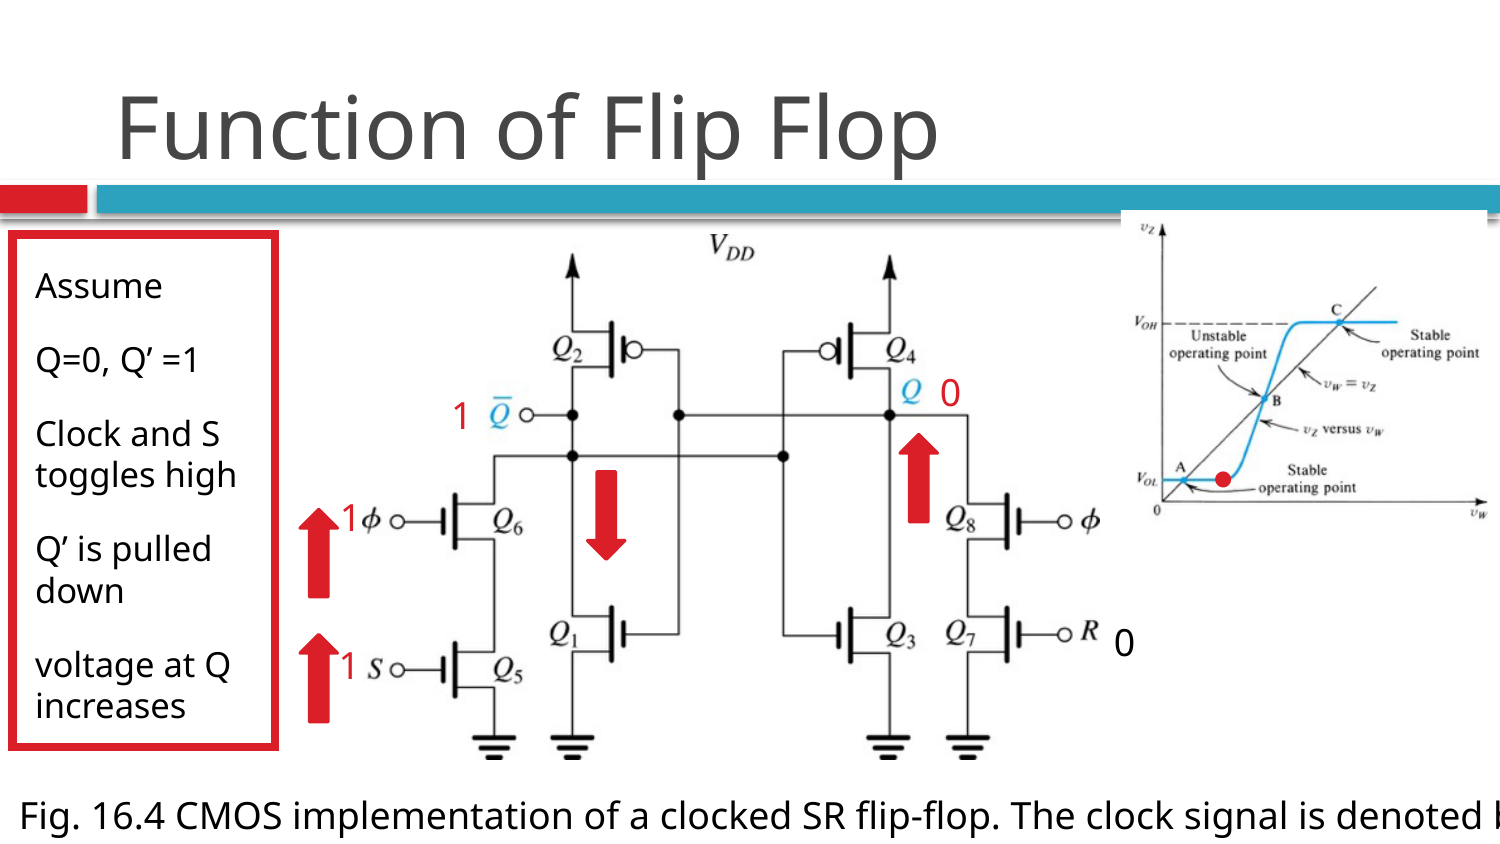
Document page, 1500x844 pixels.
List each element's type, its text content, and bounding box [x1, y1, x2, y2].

text_box 1 [323, 634, 356, 695]
picture [1120, 209, 1488, 523]
text_box [298, 508, 339, 599]
text_box [298, 633, 339, 724]
title Function of Flip Flop [99, 19, 1438, 185]
text_box 1 [324, 486, 356, 546]
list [362, 234, 1101, 760]
list Assume Q=0, Q’ =1 Clock and S toggles high Q’ is pulled down voltage at Q increases [8, 230, 279, 751]
text_box Fig. 16.4 CMOS implementation of a clocked SR flip-flop. The clock signal is denoted by ϕ. [4, 784, 1500, 844]
text_box 0 [1105, 611, 1150, 671]
